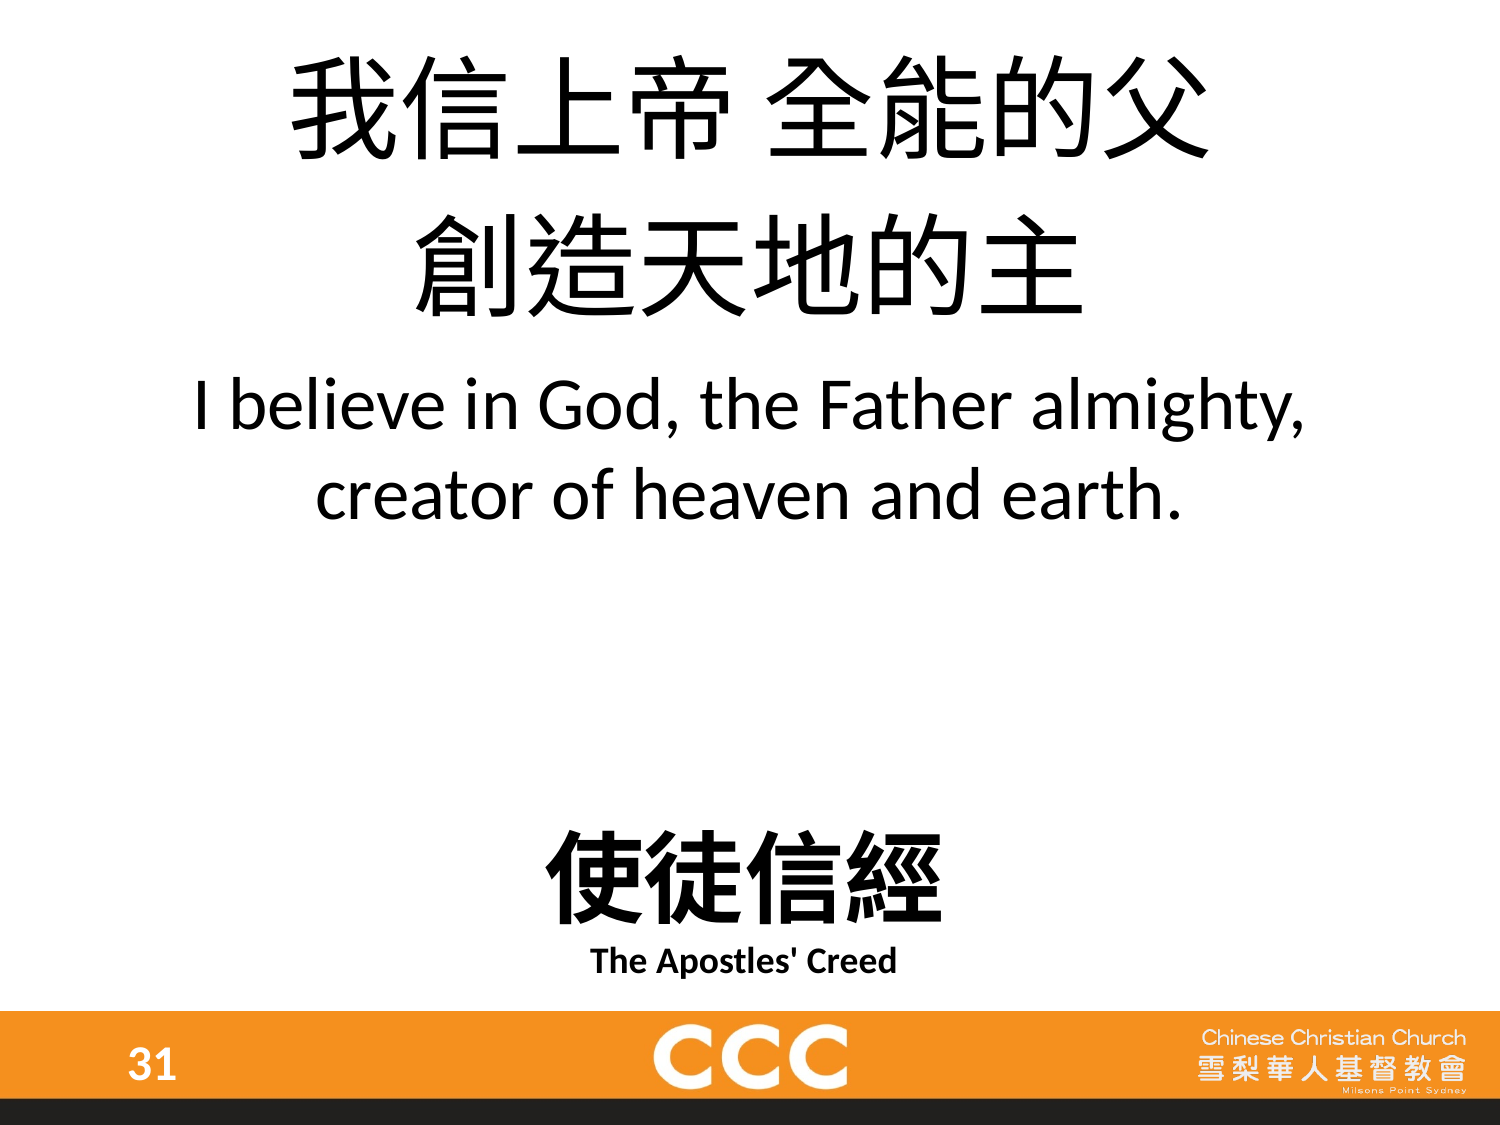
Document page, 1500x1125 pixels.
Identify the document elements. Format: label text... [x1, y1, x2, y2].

text_box 我信上帝 全能的父 創造天地的主 I believe in God, the Father almighty, creator of heaven and earth. [29, 30, 1471, 787]
picture [0, 1011, 1500, 1125]
slide_number 31 [112, 1023, 195, 1084]
text_box 使徒信經 The Apostles' Creed [369, 808, 1120, 988]
